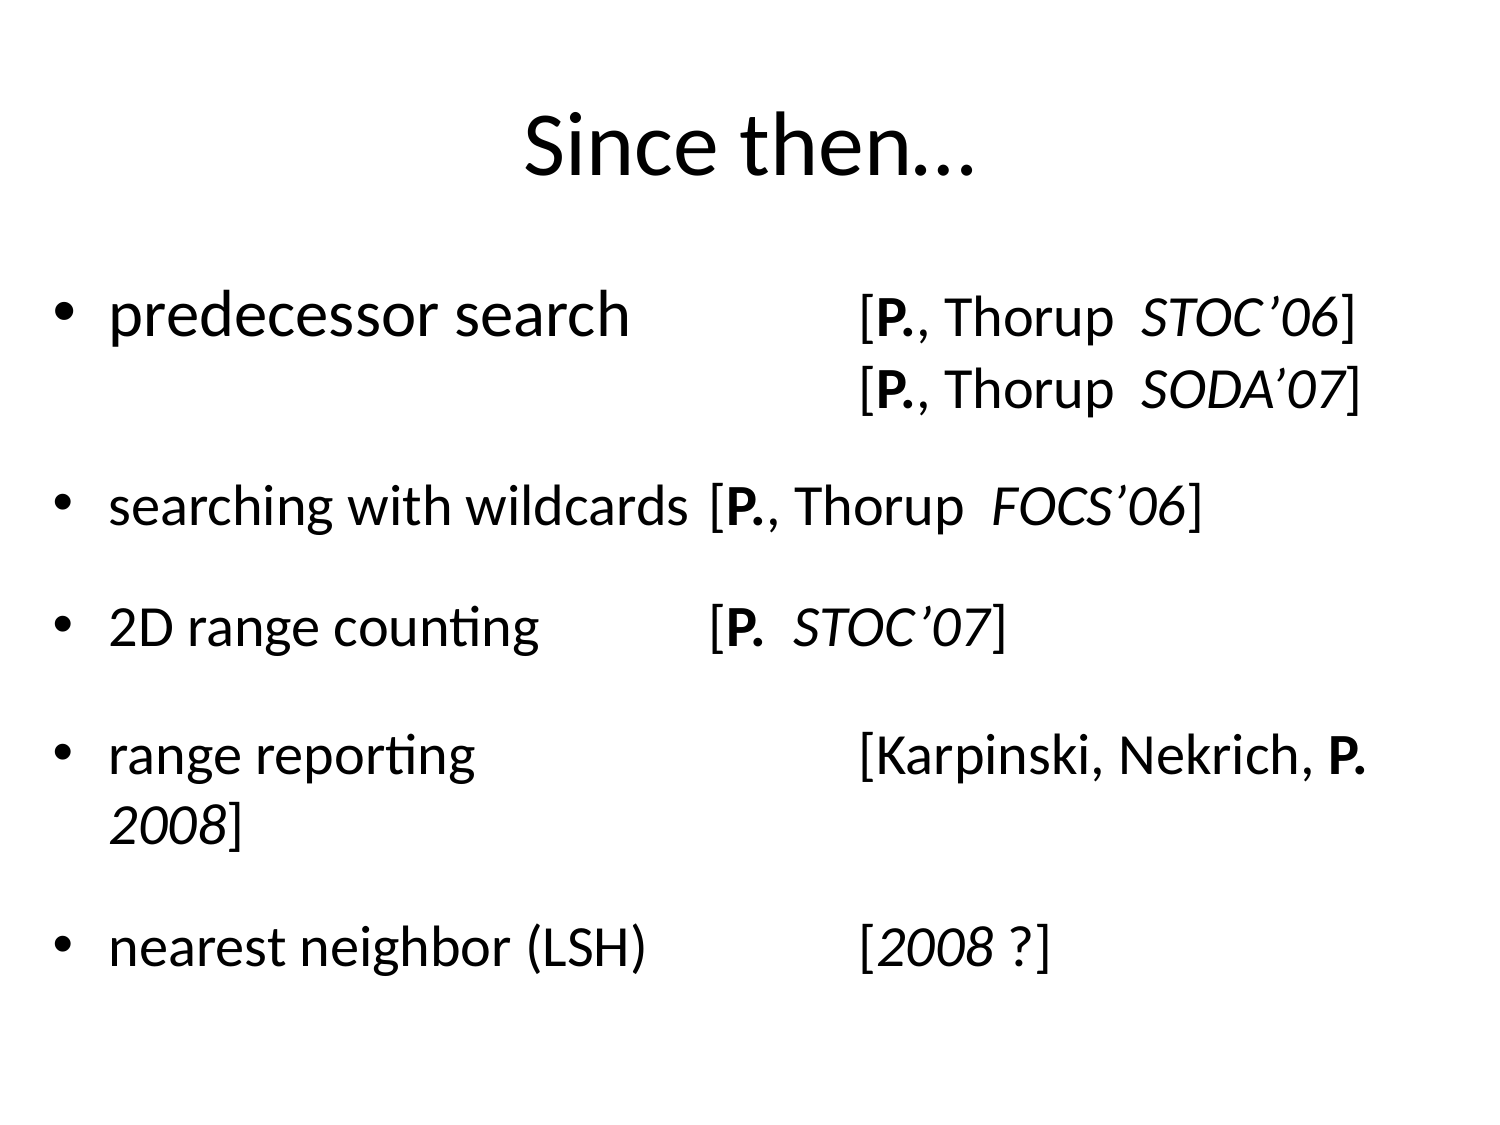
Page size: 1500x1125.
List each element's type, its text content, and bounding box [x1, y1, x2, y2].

title Since then… [75, 45, 1425, 233]
list predecessor search [P., Thorup STOC’06] [P., Thorup SODA’07] searching with wildcards [P., Thorup FOCS’06] 2D range counting [P. STOC’07] range reporting [Karpinski, Nekrich, P. 2008] nearest neighbor (LSH) [2008 ?] [37, 262, 1500, 1005]
